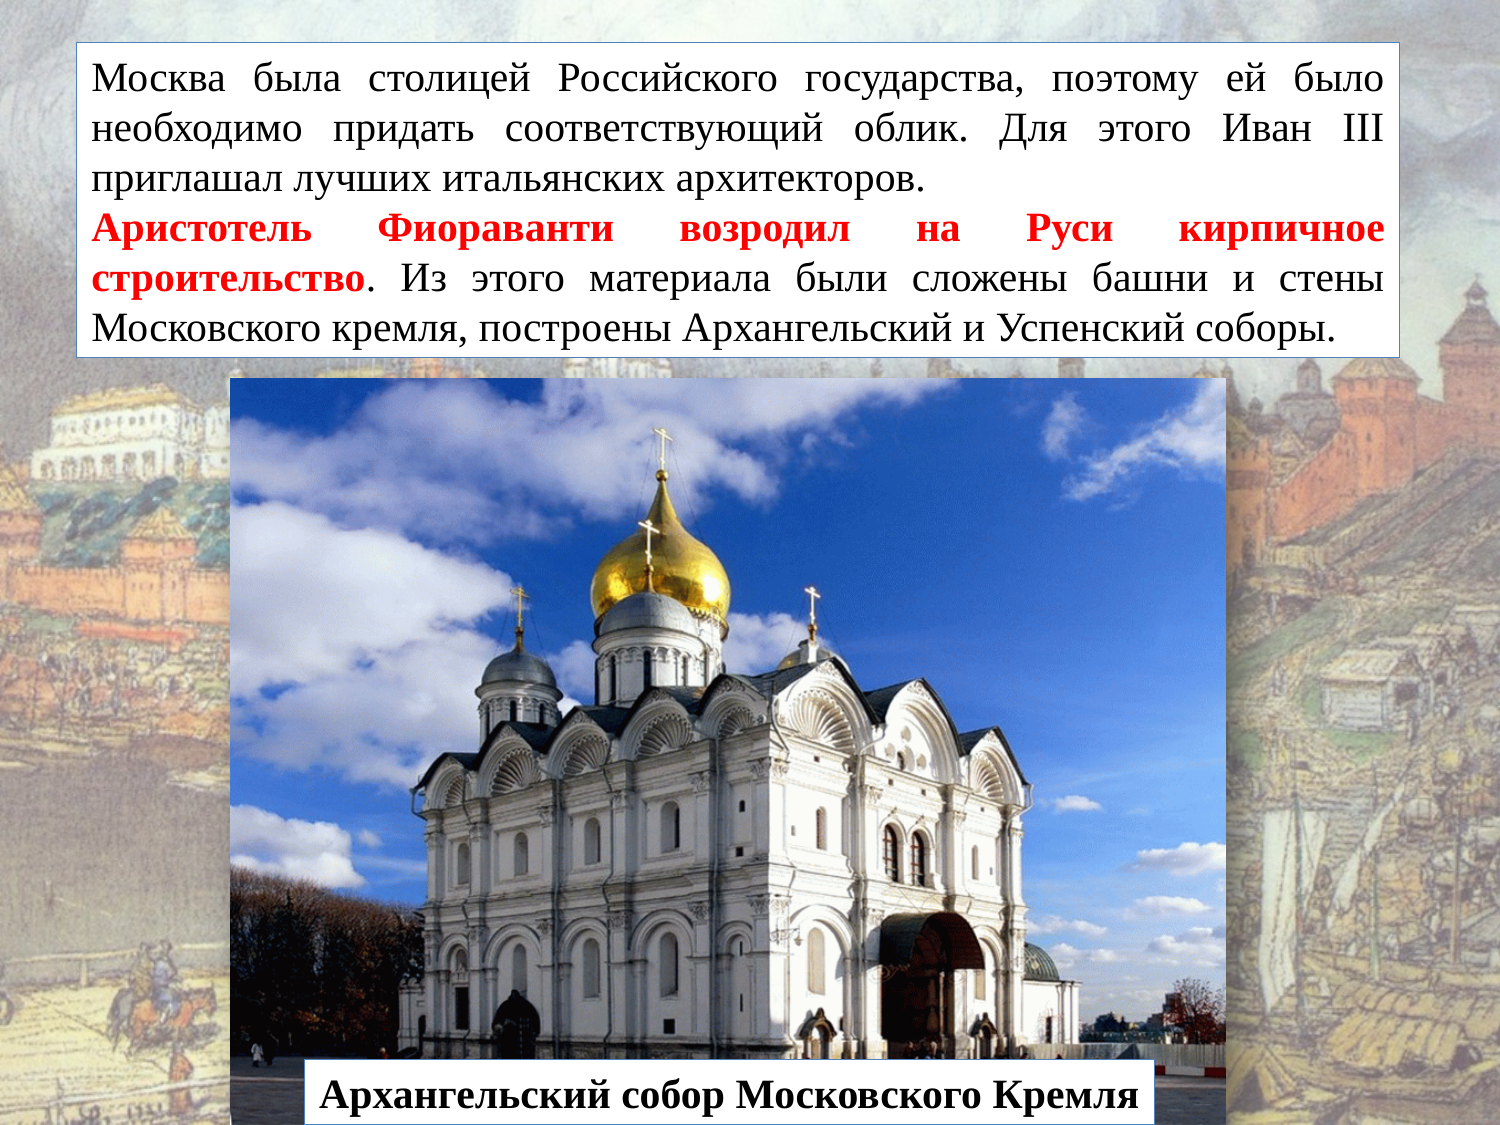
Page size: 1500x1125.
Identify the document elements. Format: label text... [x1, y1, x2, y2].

text_box Москва была столицей Российского государства, поэтому ей было необходимо придать соответствующий облик. Для этого Иван III приглашал лучших итальянских архитекторов. Аристотель Фиораванти возродил на Руси кирпичное строительство. Из этого материала были сложены башни и стены Московского кремля, построены Архангельский и Успенский соборы. [76, 42, 1400, 358]
picture [229, 378, 1226, 1125]
